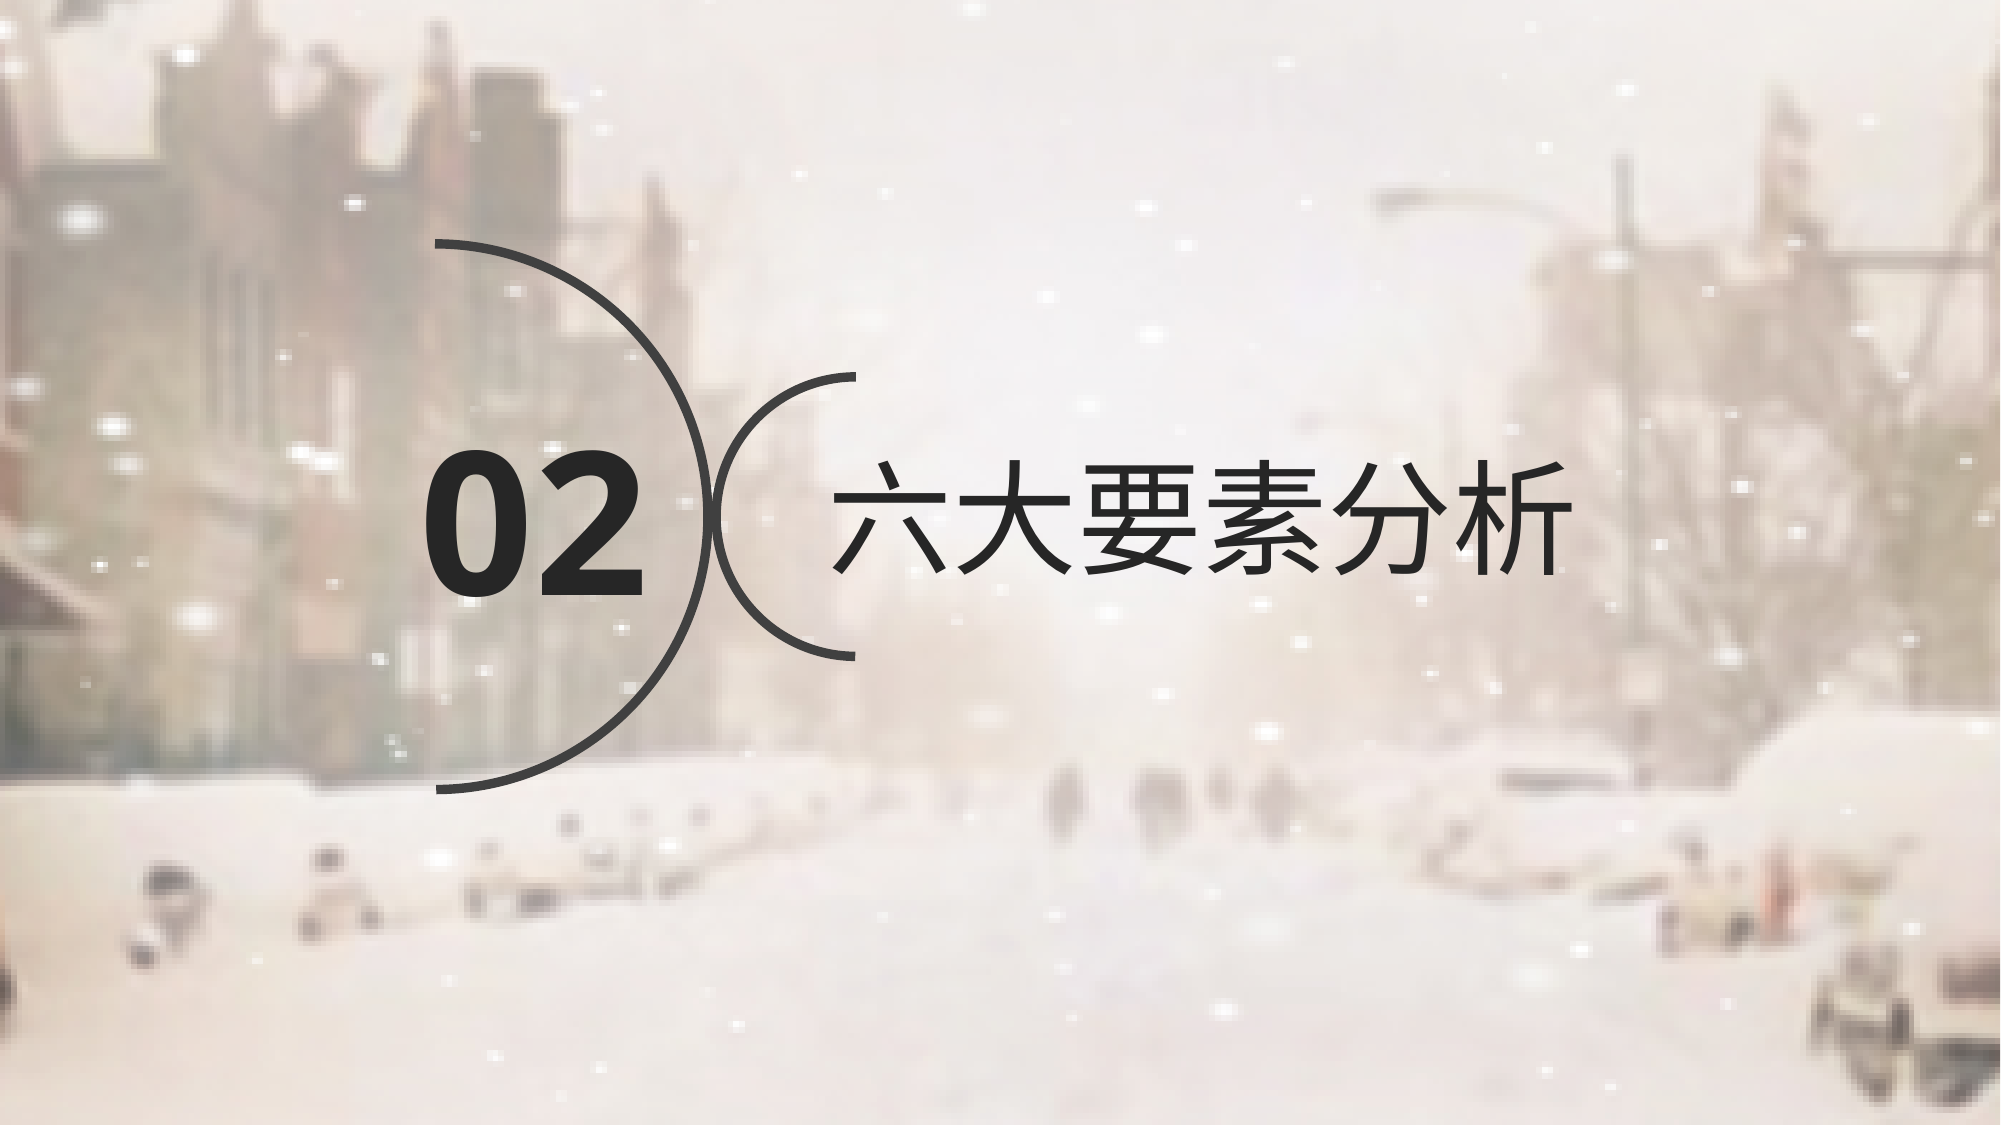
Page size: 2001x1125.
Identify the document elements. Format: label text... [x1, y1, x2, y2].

picture [0, 0, 2001, 1125]
text_box [715, 376, 856, 657]
text_box 六大要素分析 [812, 433, 1593, 598]
text_box 02 [405, 387, 664, 643]
text_box [434, 243, 709, 791]
